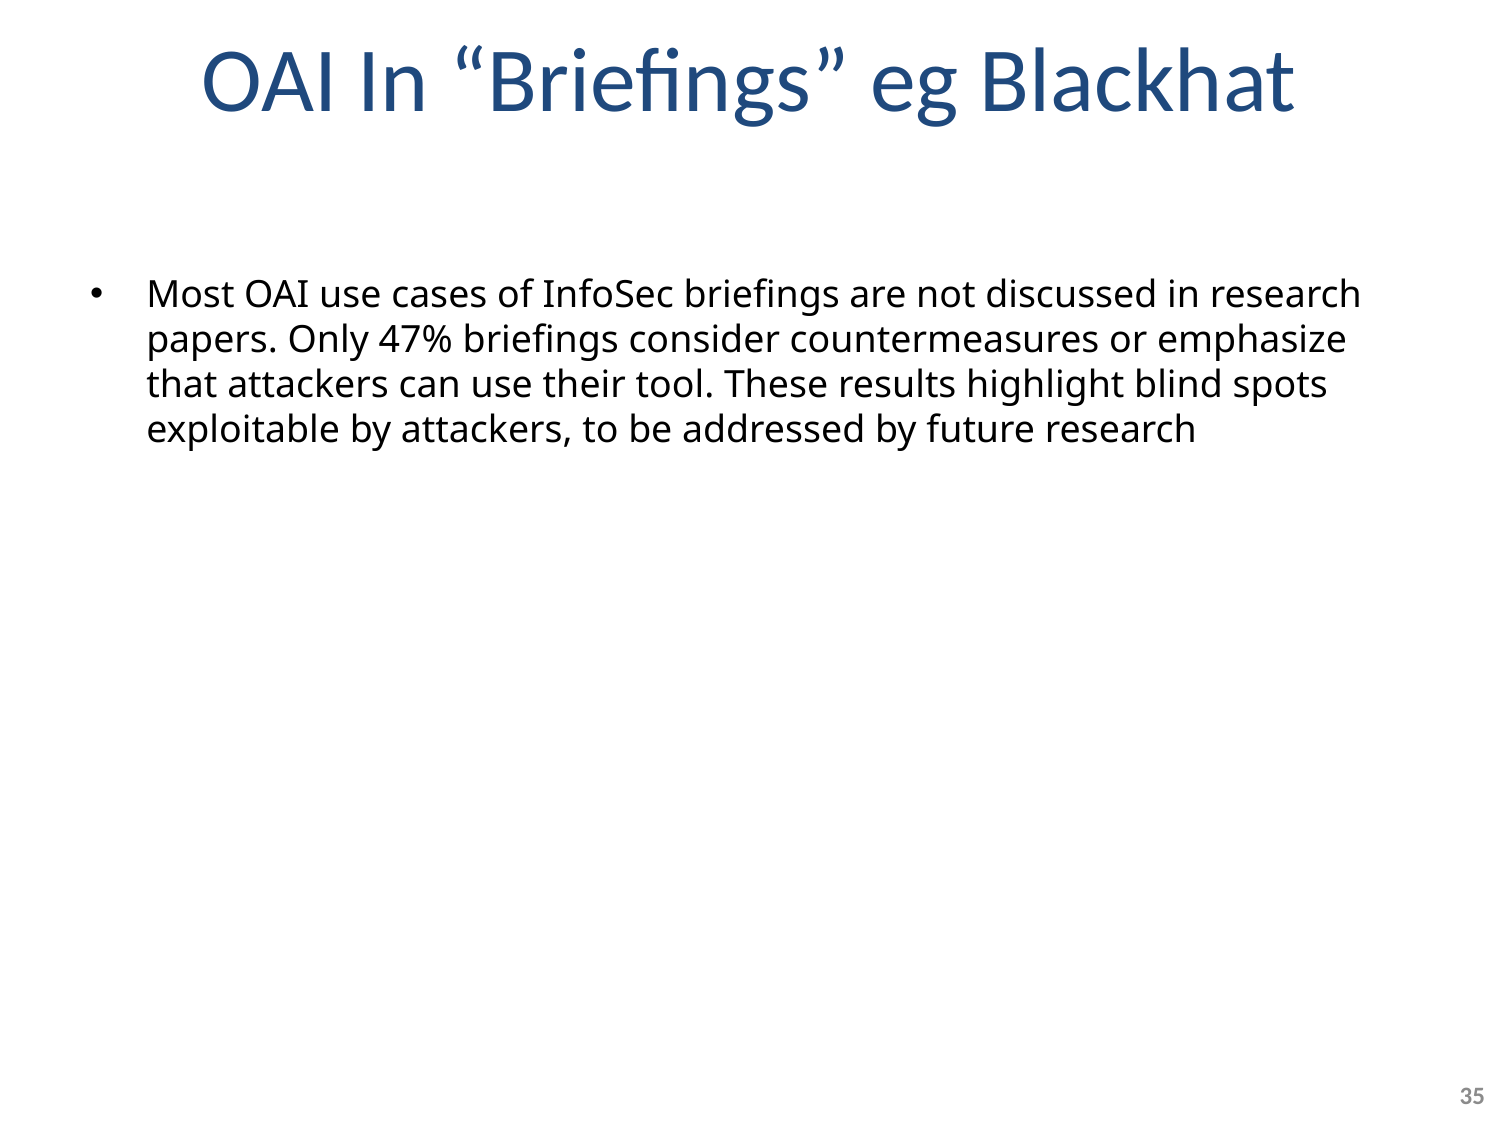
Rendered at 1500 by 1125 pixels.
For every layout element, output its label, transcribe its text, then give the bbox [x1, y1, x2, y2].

title OAI In “Briefings” eg Blackhat [75, 0, 1425, 150]
slide_number 35 [1397, 1065, 1500, 1125]
list Most OAI use cases of InfoSec briefings are not discussed in research papers. Only 47% briefings consider countermeasures or emphasize that attackers can use their tool. These results highlight blind spots exploitable by attackers, to be addressed by future research [75, 262, 1425, 1005]
